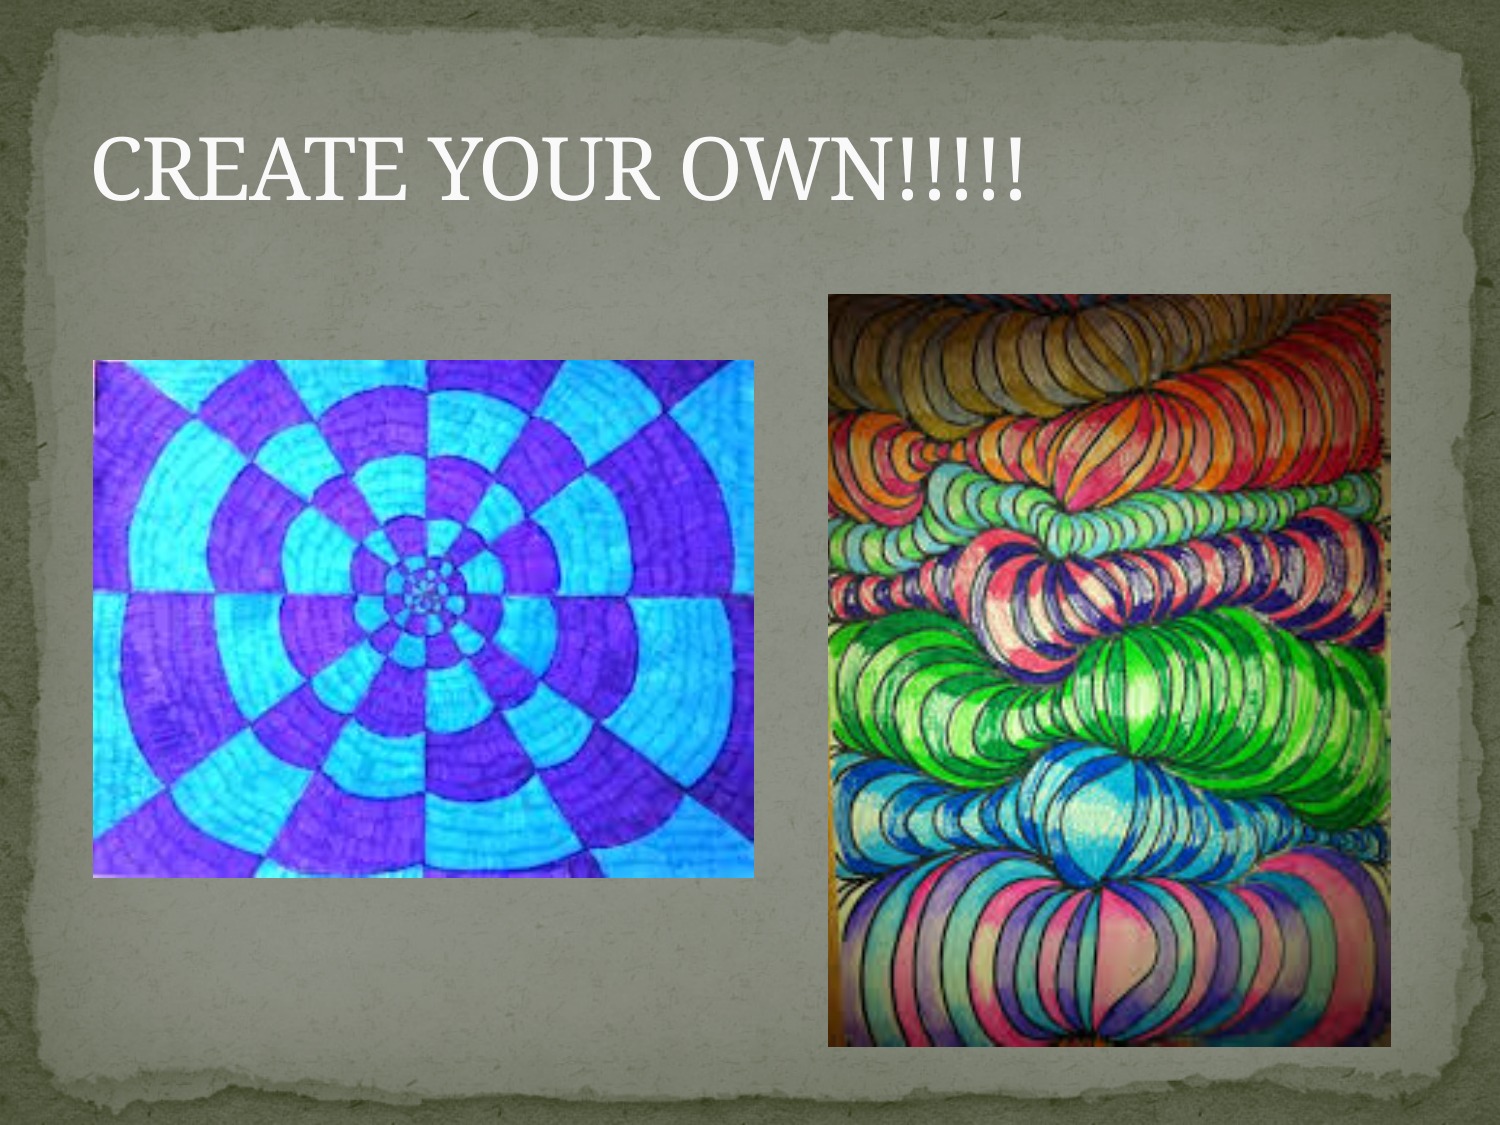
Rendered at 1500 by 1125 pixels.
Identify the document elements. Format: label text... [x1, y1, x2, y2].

picture [93, 360, 754, 878]
title CREATE YOUR OWN!!!!! [74, 24, 1425, 225]
picture [828, 294, 1391, 1048]
